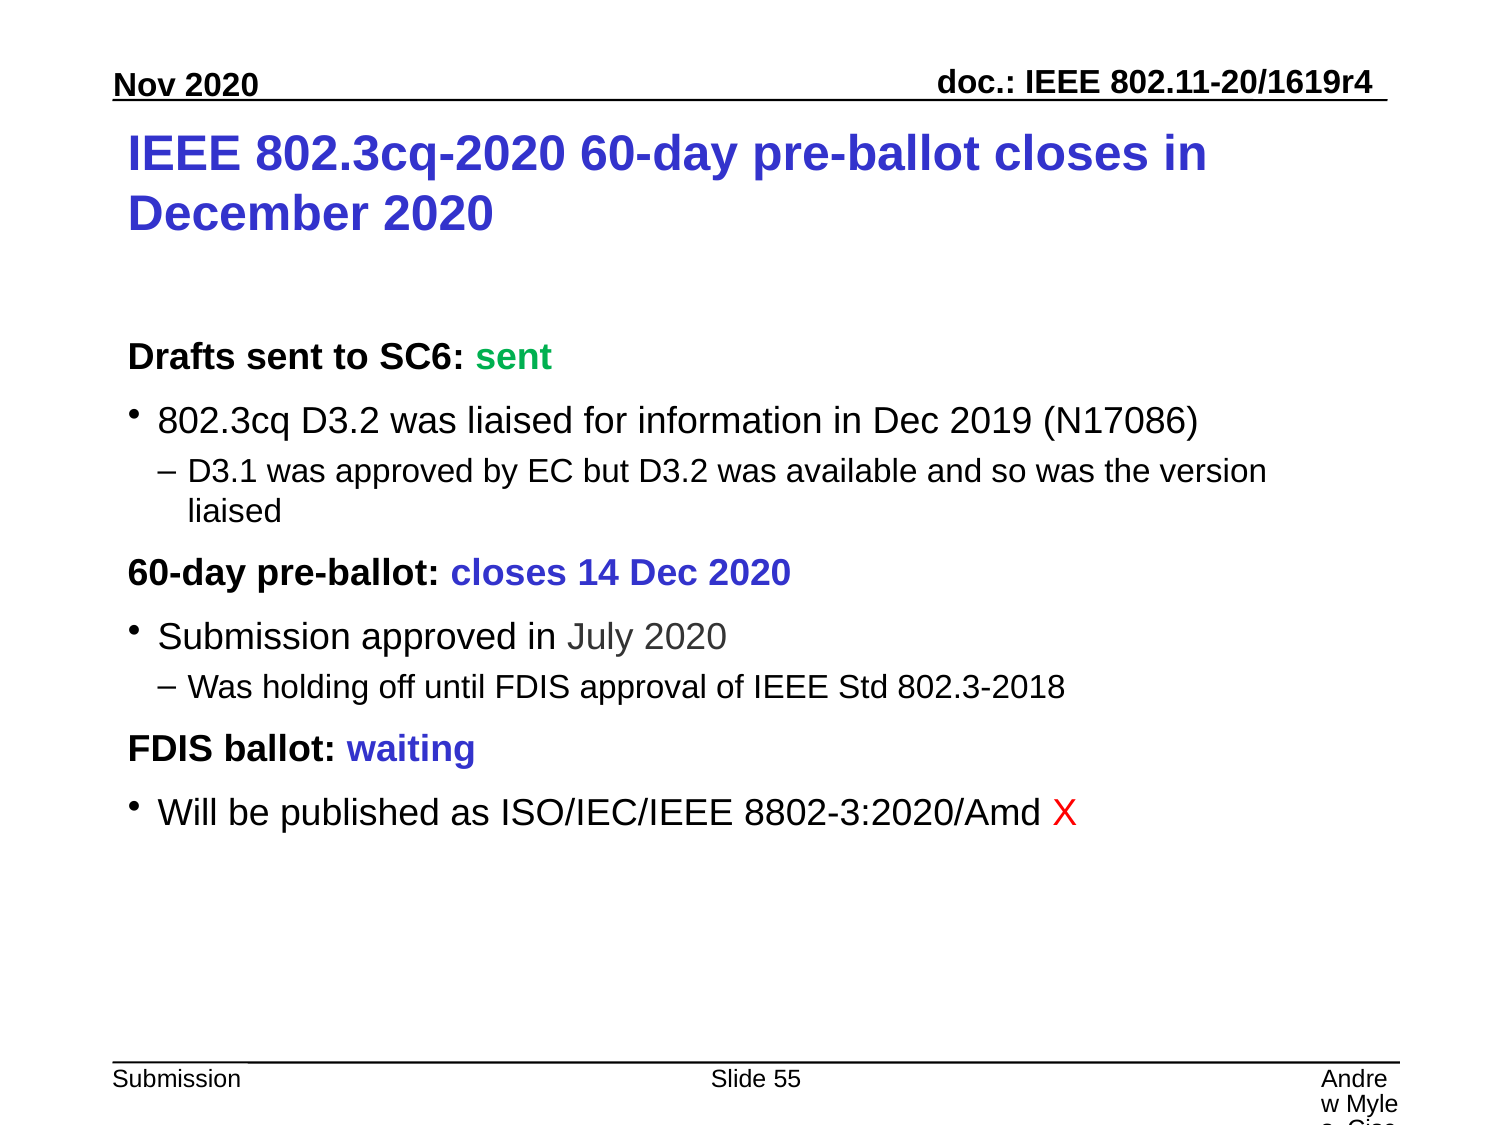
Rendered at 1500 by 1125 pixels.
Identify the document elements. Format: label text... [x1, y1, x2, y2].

slide_number Slide 55 [709, 1061, 803, 1093]
footer Andrew Myles, Cisco [1320, 1061, 1402, 1093]
title IEEE 802.3cq-2020 60-day pre-ballot closes in December 2020 [112, 112, 1388, 288]
list Drafts sent to SC6: sent 802.3cq D3.2 was liaised for information in Dec 2019 (N17086) D3.1 was approved by EC but D3.2 was available and so was the version liaised 60-day pre-ballot: closes 14 Dec 2020 Submission approved in July 2020 Was holding off until FDIS approval of IEEE Std 802.3-2018 FDIS ballot: waiting Will be published as ISO/IEC/IEEE 8802-3:2020/Amd X [112, 324, 1388, 1000]
